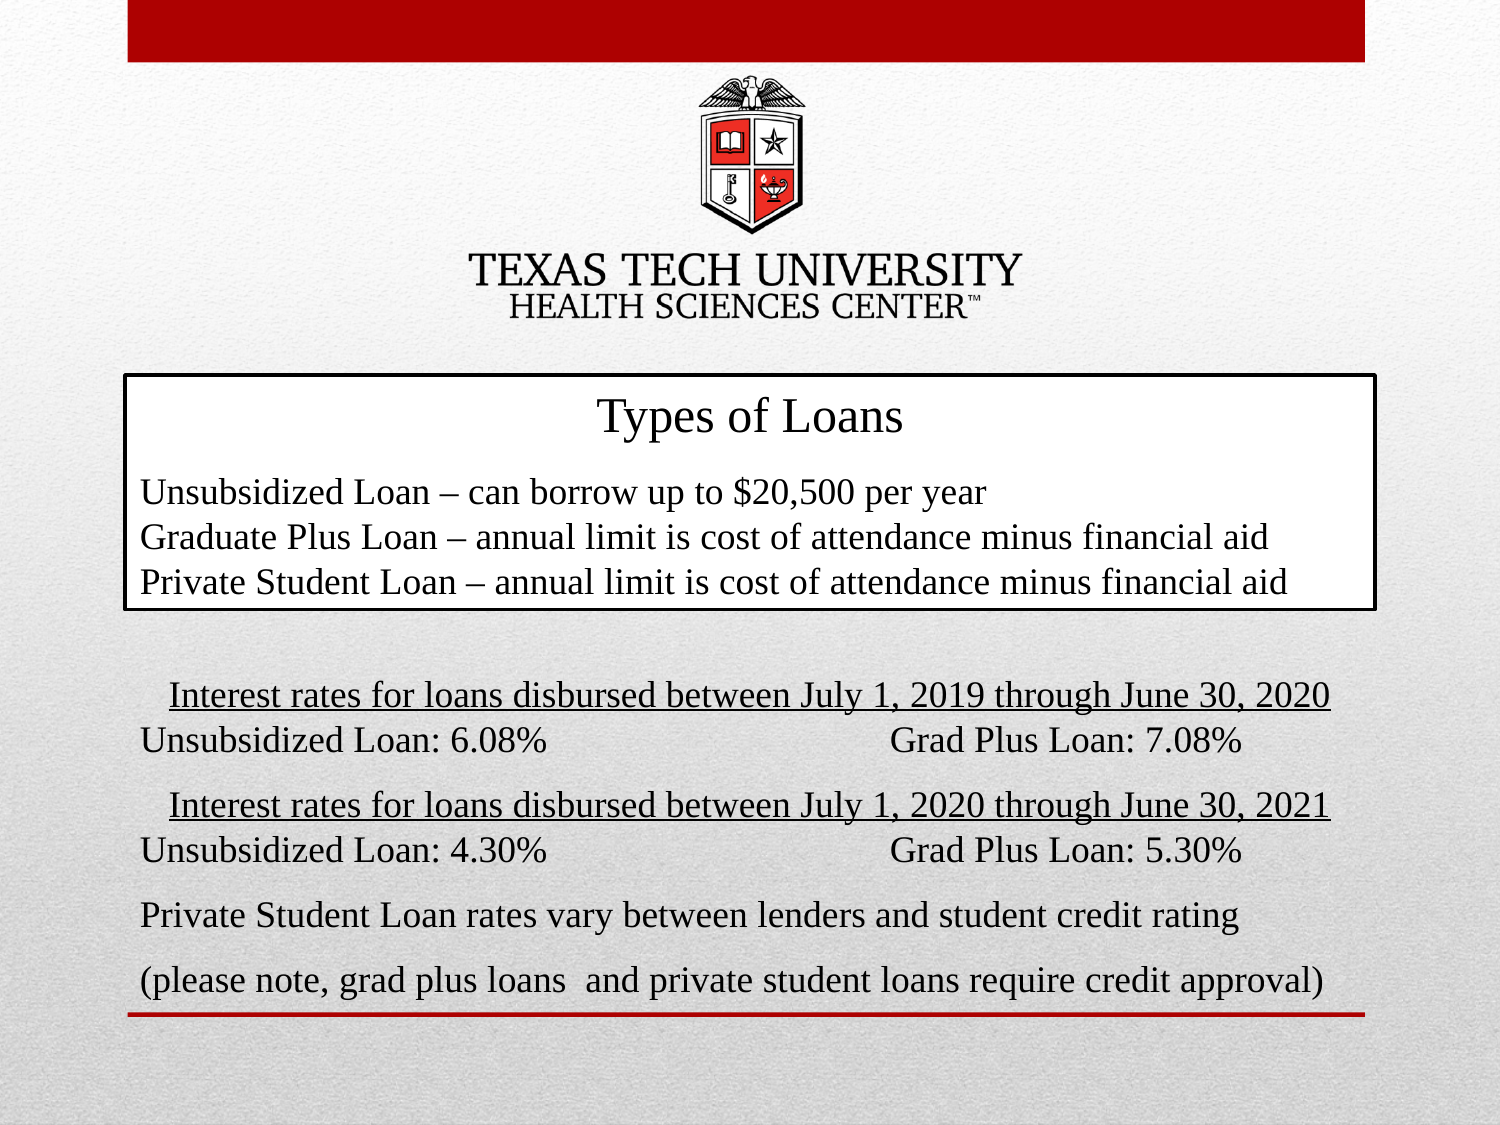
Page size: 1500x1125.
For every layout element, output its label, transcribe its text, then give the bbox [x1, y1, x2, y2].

text_box Types of Loans Unsubsidized Loan – can borrow up to $20,500 per year Graduate Plus Loan – annual limit is cost of attendance minus financial aid Private Student Loan – annual limit is cost of attendance minus financial aid [123, 373, 1377, 611]
picture [461, 69, 1026, 323]
text_box Interest rates for loans disbursed between July 1, 2019 through June 30, 2020 Unsubsidized Loan: 6.08% Grad Plus Loan: 7.08% Interest rates for loans disbursed between July 1, 2020 through June 30, 2021 Unsubsidized Loan: 4.30% Grad Plus Loan: 5.30% Private Student Loan rates vary between lenders and student credit rating (please note, grad plus loans and private student loans require credit approval) [125, 662, 1375, 1008]
